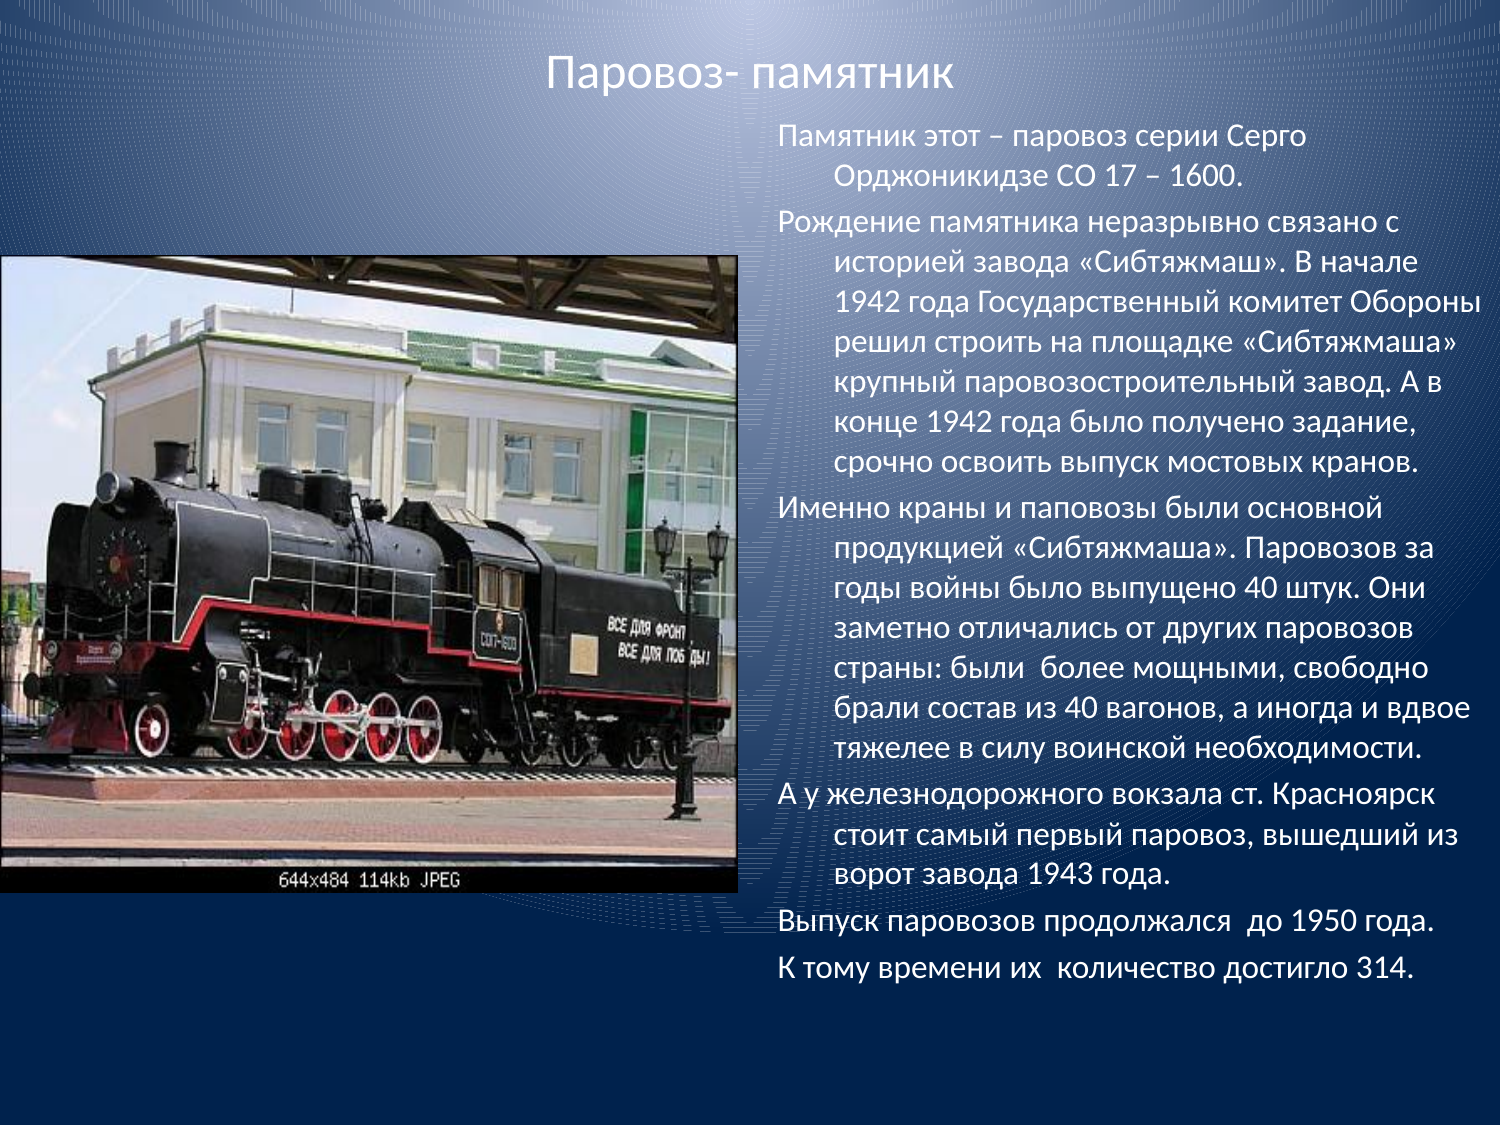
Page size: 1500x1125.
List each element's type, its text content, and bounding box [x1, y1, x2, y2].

list Памятник этот – паровоз серии Серго Орджоникидзе СО 17 – 1600. Рождение памятника неразрывно связано с историей завода «Сибтяжмаш». В начале 1942 года Государственный комитет Обороны решил строить на площадке «Сибтяжмаша» крупный паровозостроительный завод. А в конце 1942 года было получено задание, срочно освоить выпуск мостовых кранов. Именно краны и паповозы были основной продукцией «Сибтяжмаша». Паровозов за годы войны было выпущено 40 штук. Они заметно отличались от других паровозов страны: были более мощными, свободно брали состав из 40 вагонов, а иногда и вдвое тяжелее в силу воинской необходимости. А у железнодорожного вокзала ст. Красноярск стоит самый первый паровоз, вышедший из ворот завода 1943 года. Выпуск паровозов продолжался до 1950 года. К тому времени их количество достигло 314. [762, 105, 1500, 1125]
title Паровоз- памятник [75, 0, 1425, 138]
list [0, 255, 738, 893]
